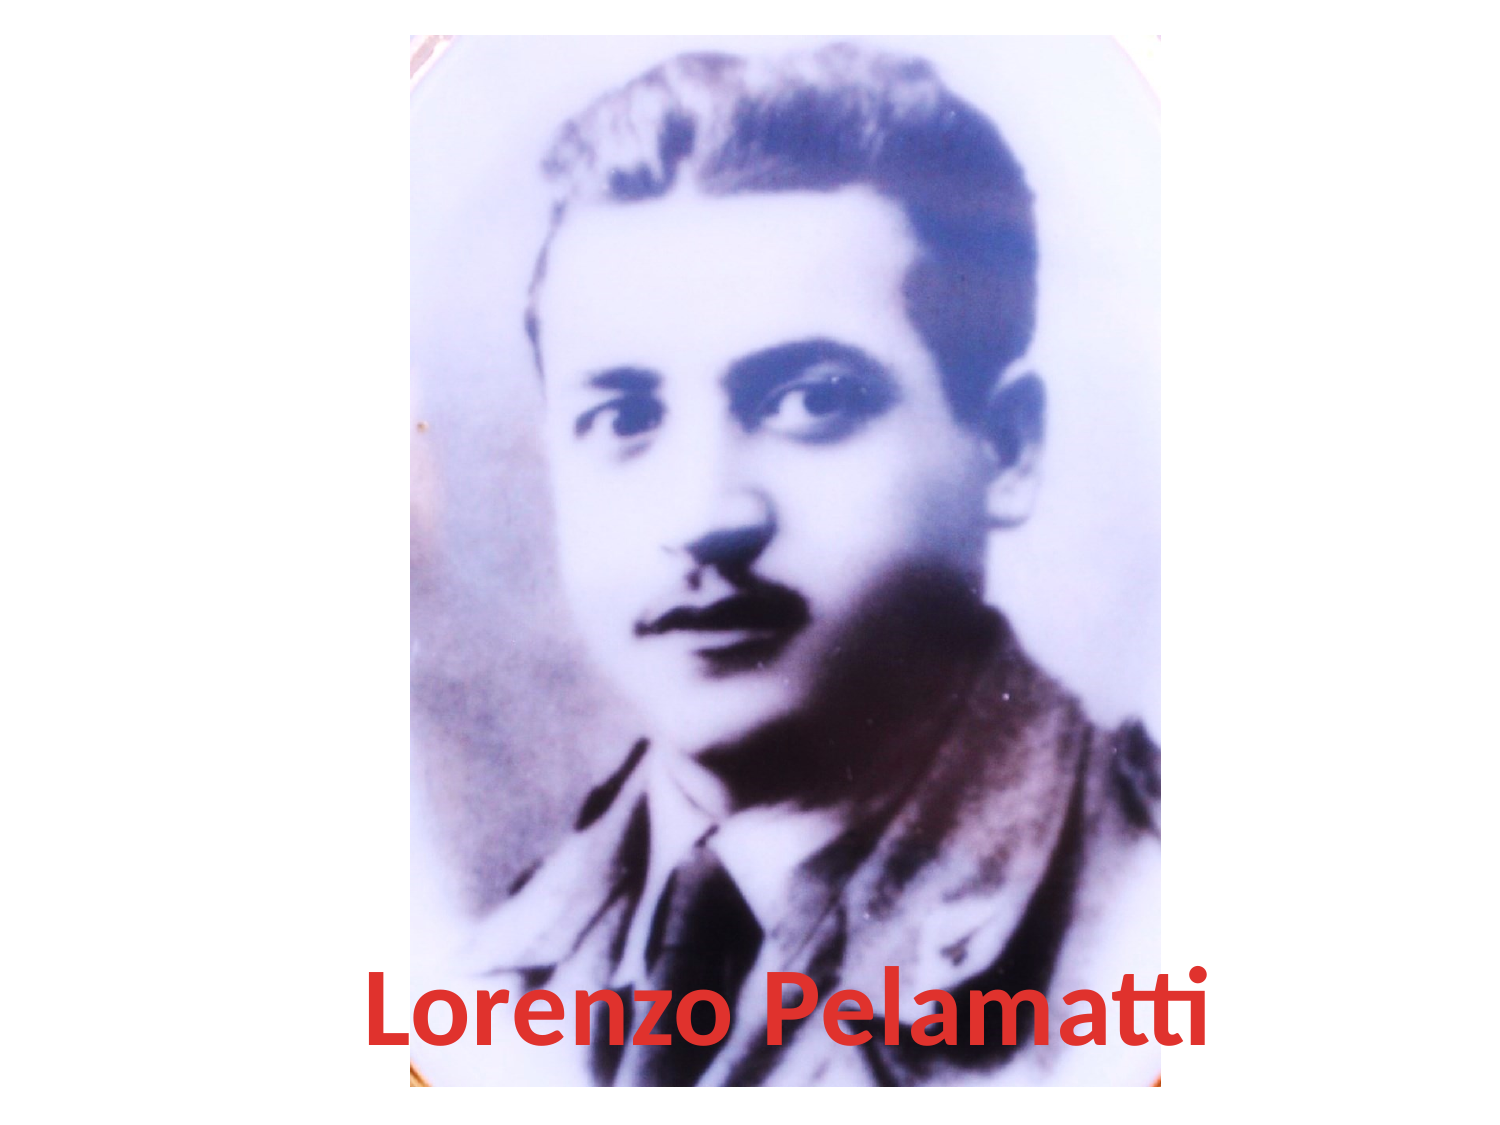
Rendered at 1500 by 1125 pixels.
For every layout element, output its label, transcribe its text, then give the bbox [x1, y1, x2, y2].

text_box Lorenzo Pelamatti [347, 925, 404, 1076]
text_box Lorenzo Pelamatti [1166, 925, 1229, 1076]
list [409, 34, 1161, 1088]
